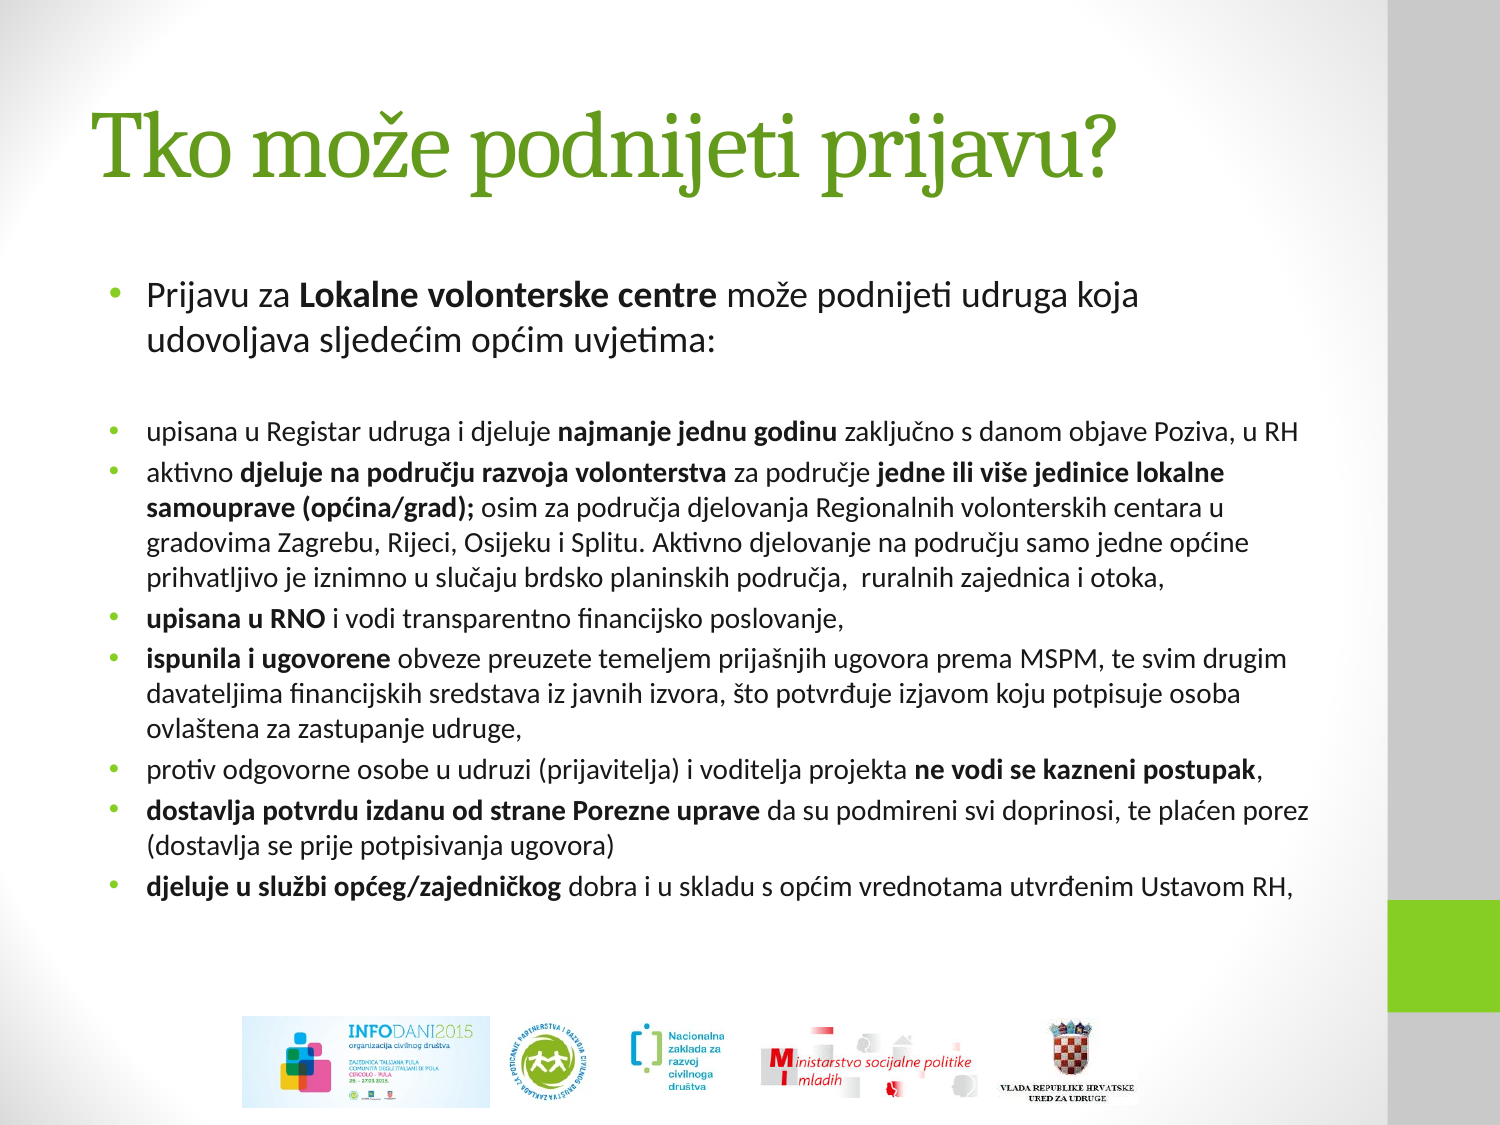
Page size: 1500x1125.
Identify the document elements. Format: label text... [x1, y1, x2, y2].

picture [0, 0, 1387, 1125]
list Prijavu za Lokalne volonterske centre može podnijeti udruga koja udovoljava sljedećim općim uvjetima: upisana u Registar udruga i djeluje najmanje jednu godinu zaključno s danom objave Poziva, u RH aktivno djeluje na području razvoja volonterstva za područje jedne ili više jedinice lokalne samouprave (općina/grad); osim za područja djelovanja Regionalnih volonterskih centara u gradovima Zagrebu, Rijeci, Osijeku i Splitu. Aktivno djelovanje na području samo jedne općine prihvatljivo je iznimno u slučaju brdsko planinskih područja, ruralnih zajednica i otoka, upisana u RNO i vodi transparentno financijsko poslovanje, ispunila i ugovorene obveze preuzete temeljem prijašnjih ugovora prema MSPM, te svim drugim davateljima financijskih sredstava iz javnih izvora, što potvrđuje izjavom koju potpisuje osoba ovlaštena za zastupanje udruge, protiv odgovorne osobe u udruzi (prijavitelja) i voditelja projekta ne vodi se kazneni postupak, dostavlja potvrdu izdanu od strane Porezne uprave da su podmireni svi doprinosi, te plaćen porez (dostavlja se prije potpisivanja ugovora) djeluje u službi općeg/zajedničkog dobra i u skladu s općim vrednotama utvrđenim Ustavom RH, [75, 262, 1325, 1012]
title Tko može podnijeti prijavu? [75, 45, 1325, 233]
